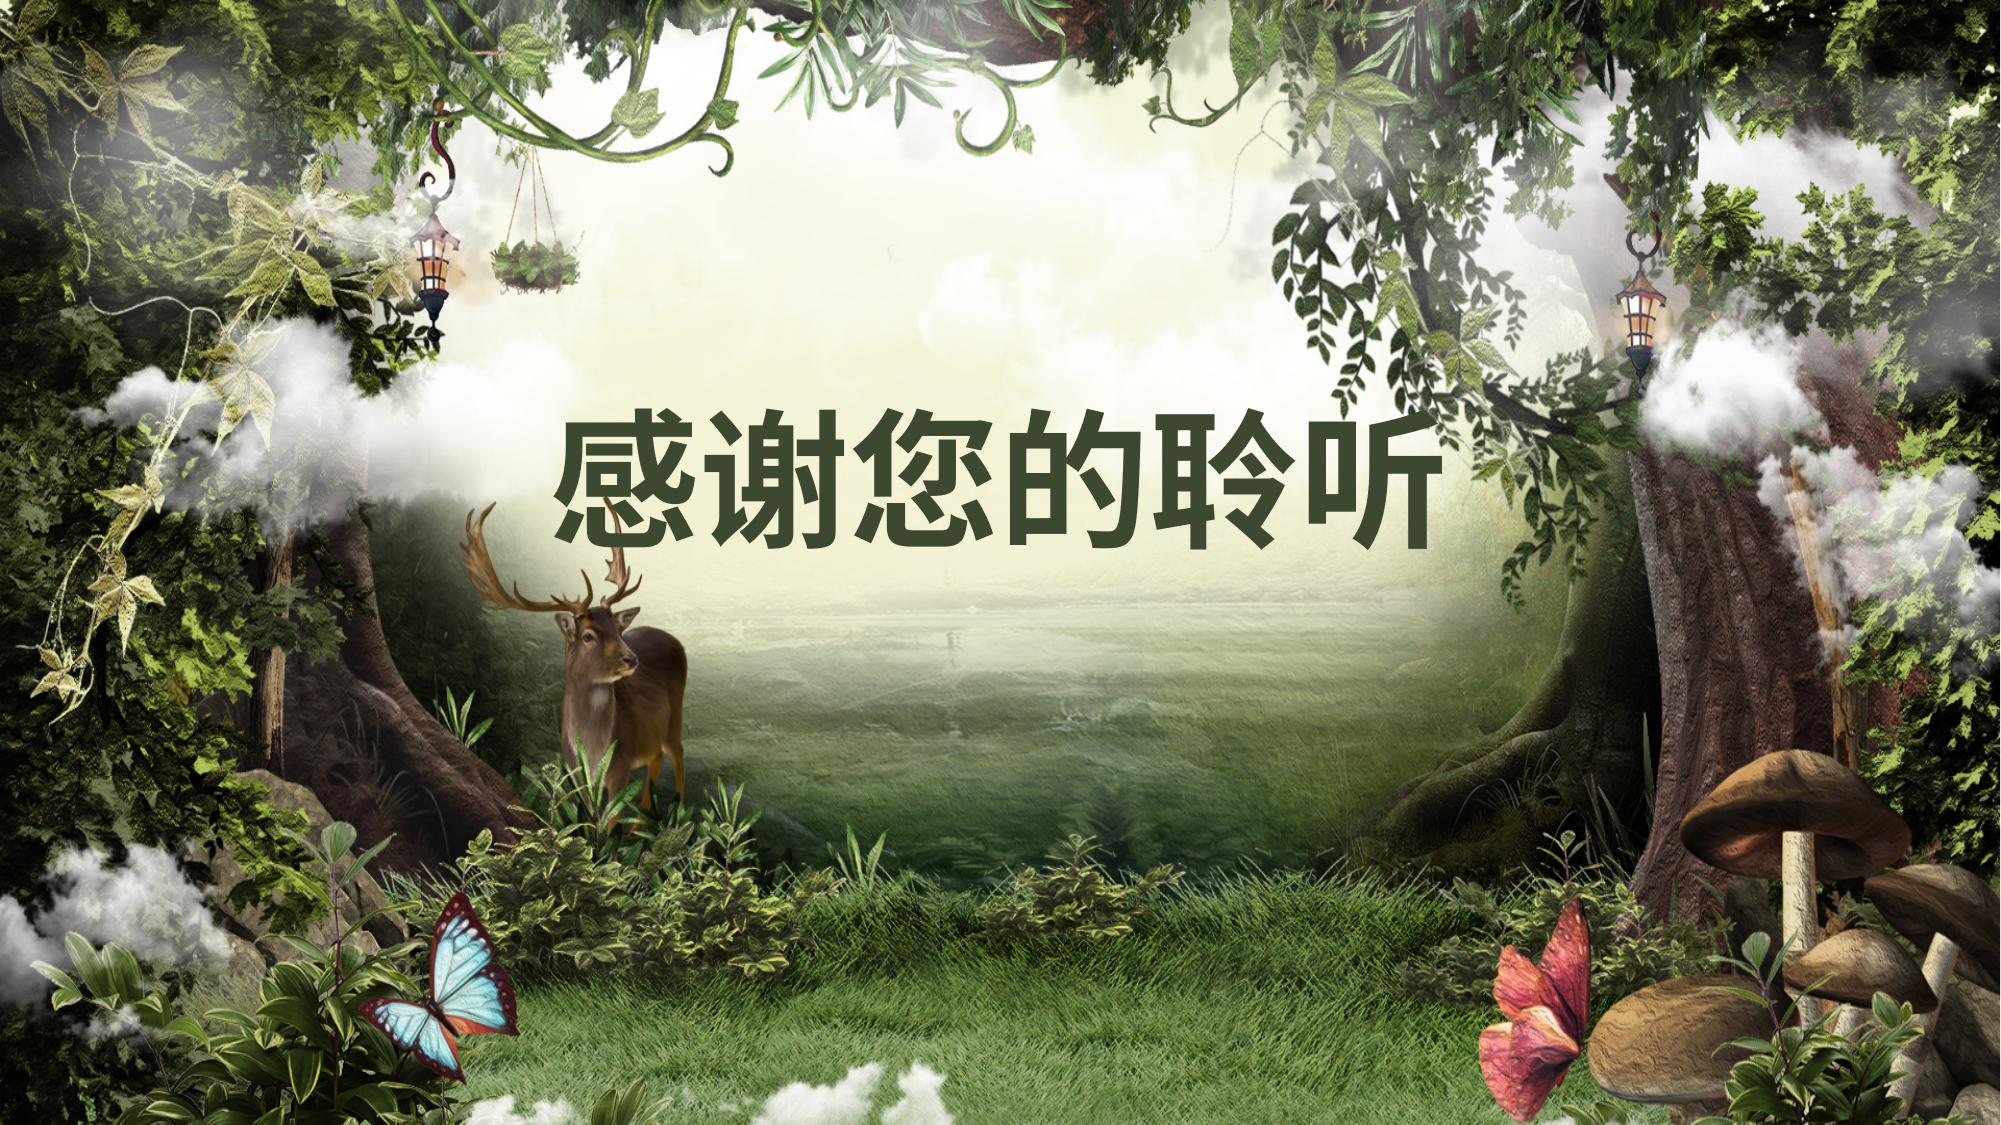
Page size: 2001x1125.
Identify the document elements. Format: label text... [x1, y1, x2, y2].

text_box 感谢您的聆听 [517, 378, 1483, 574]
picture [0, 0, 2001, 1125]
